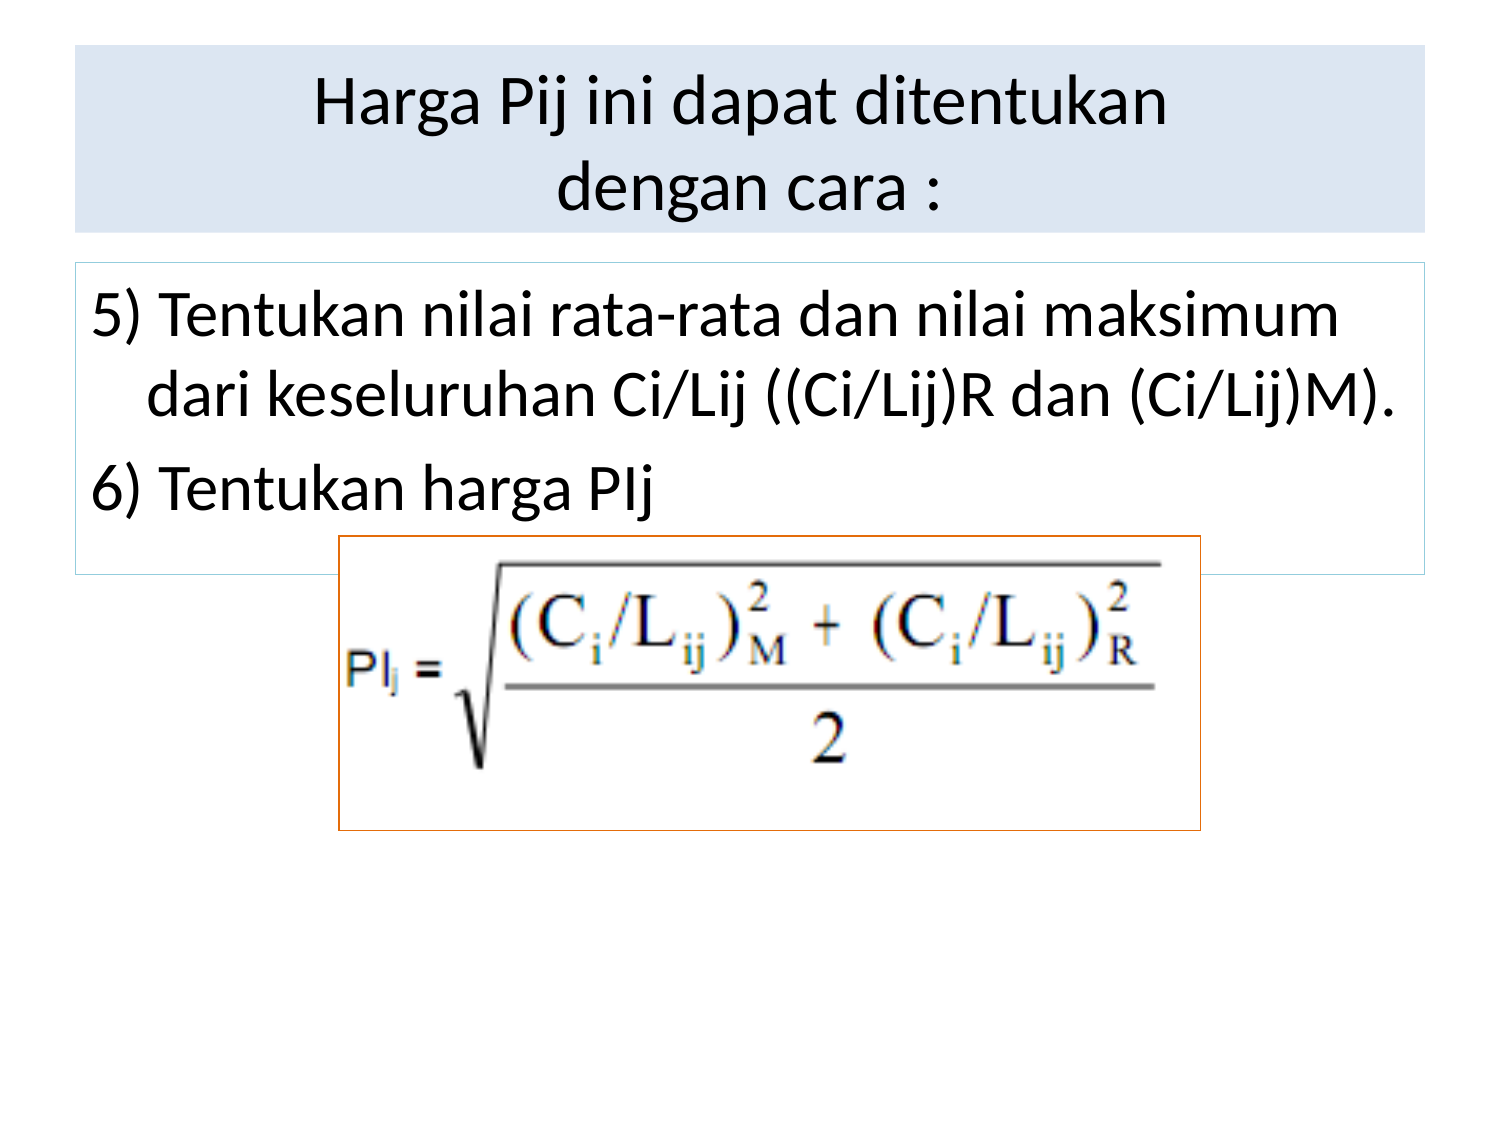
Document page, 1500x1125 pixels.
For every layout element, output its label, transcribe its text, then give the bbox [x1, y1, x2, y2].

title Harga Pij ini dapat ditentukan dengan cara : [75, 45, 1425, 233]
picture [339, 536, 1201, 830]
list 5) Tentukan nilai rata-rata dan nilai maksimum dari keseluruhan Ci/Lij ((Ci/Lij)R dan (Ci/Lij)M). 6) Tentukan harga PIj [75, 262, 1425, 575]
